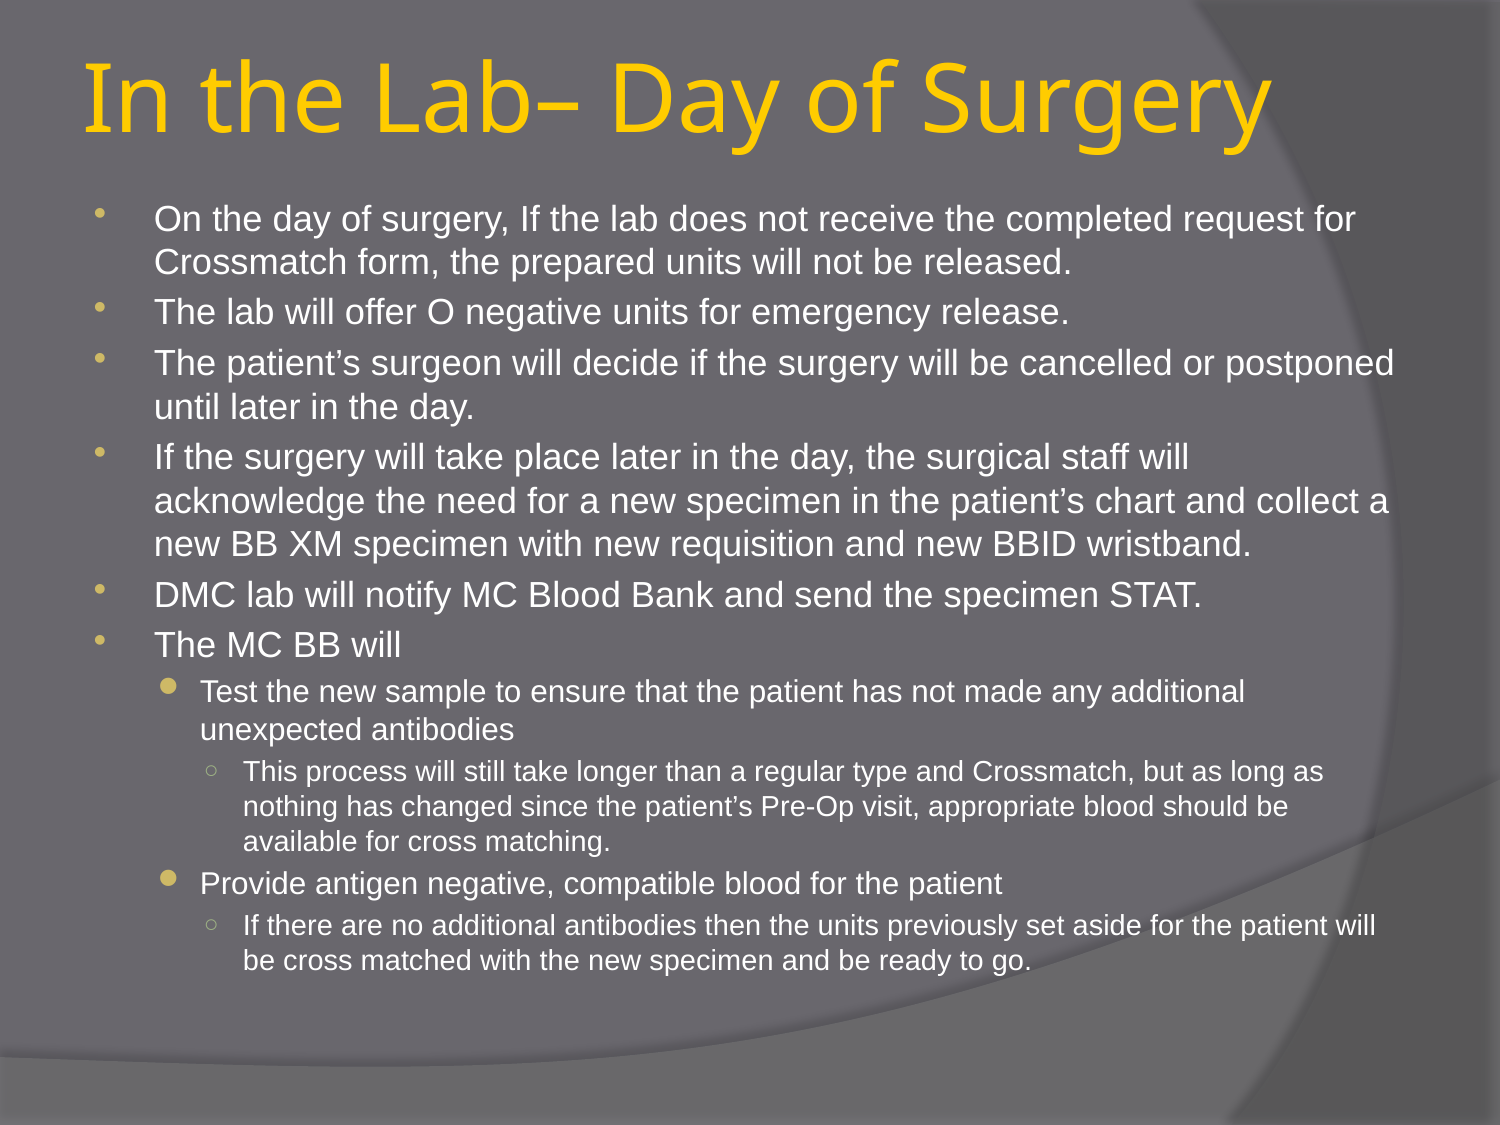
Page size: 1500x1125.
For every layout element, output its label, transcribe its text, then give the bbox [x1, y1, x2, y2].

list On the day of surgery, If the lab does not receive the completed request for Crossmatch form, the prepared units will not be released. The lab will offer O negative units for emergency release. The patient’s surgeon will decide if the surgery will be cancelled or postponed until later in the day. If the surgery will take place later in the day, the surgical staff will acknowledge the need for a new specimen in the patient’s chart and collect a new BB XM specimen with new requisition and new BBID wristband. DMC lab will notify MC Blood Bank and send the specimen STAT. The MC BB will Test the new sample to ensure that the patient has not made any additional unexpected antibodies This process will still take longer than a regular type and Crossmatch, but as long as nothing has changed since the patient’s Pre-Op visit, appropriate blood should be available for cross matching. Provide antigen negative, compatible blood for the patient If there are no additional antibodies then the units previously set aside for the patient will be cross matched with the new specimen and be ready to go. [75, 187, 1413, 1005]
title In the Lab– Day of Surgery [75, 0, 1400, 187]
